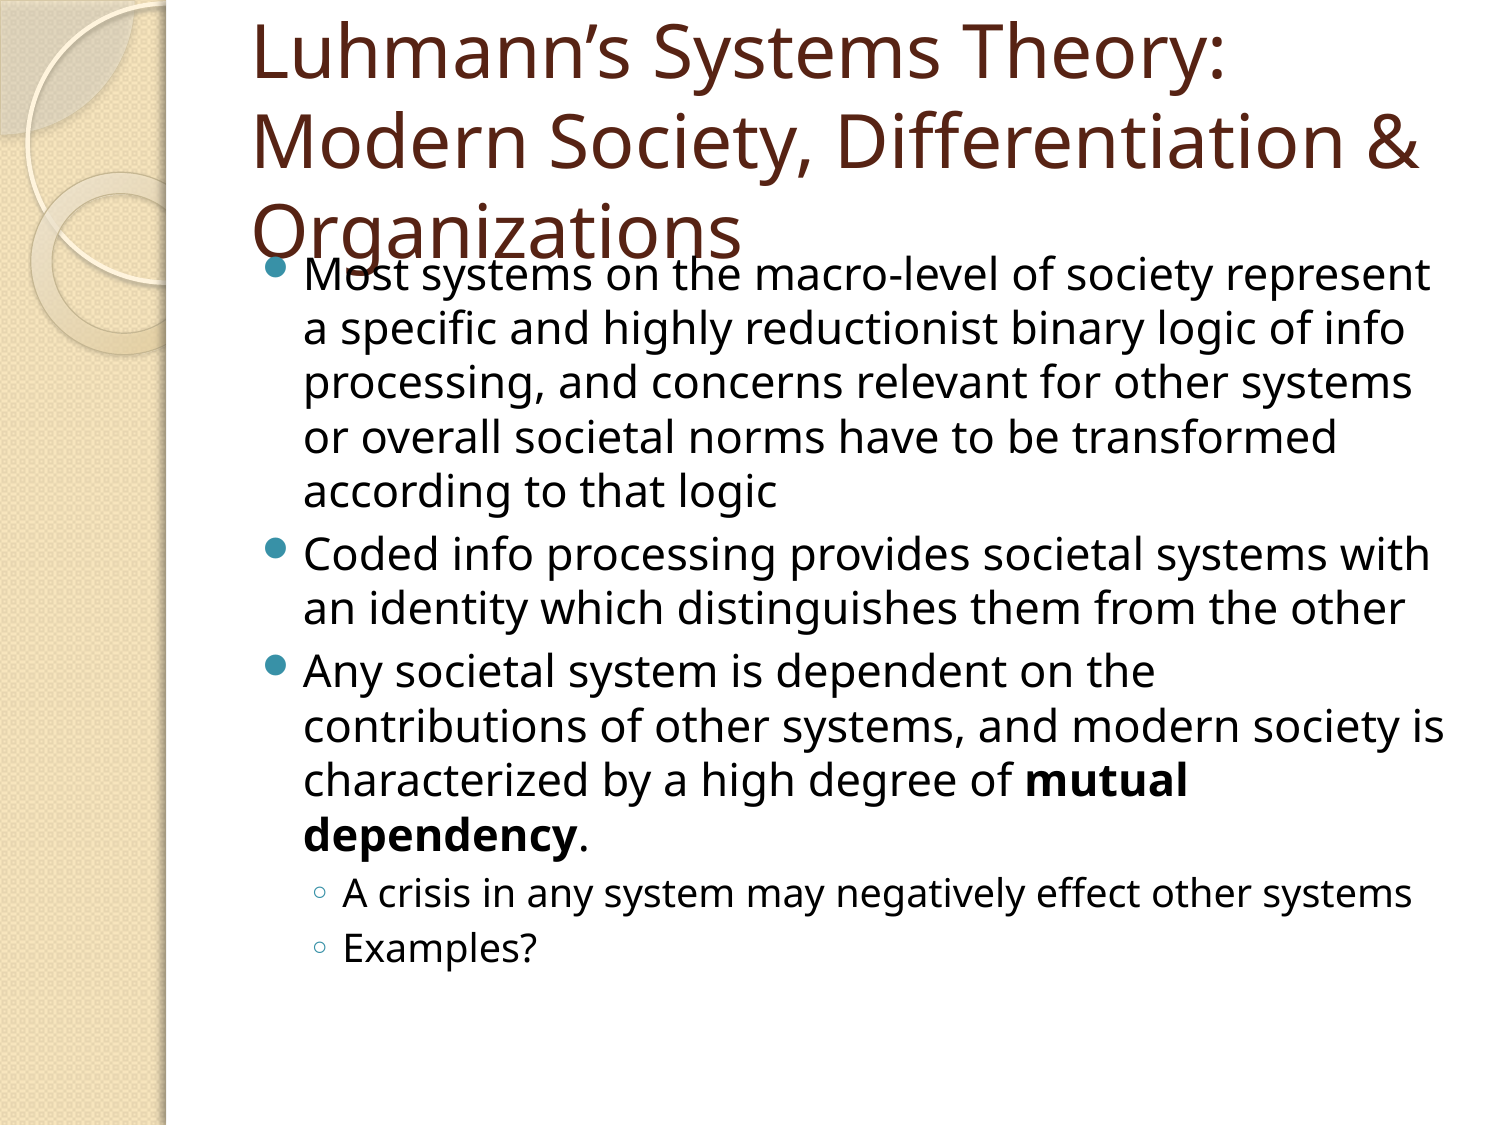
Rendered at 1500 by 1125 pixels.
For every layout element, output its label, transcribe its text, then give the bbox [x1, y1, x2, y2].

list Most systems on the macro-level of society represent a specific and highly reductionist binary logic of info processing, and concerns relevant for other systems or overall societal norms have to be transformed according to that logic Coded info processing provides societal systems with an identity which distinguishes them from the other Any societal system is dependent on the contributions of other systems, and modern society is characterized by a high degree of mutual dependency. A crisis in any system may negatively effect other systems Examples? [235, 237, 1466, 1025]
title Luhmann’s Systems Theory: Modern Society, Differentiation & Organizations [235, 45, 1466, 233]
